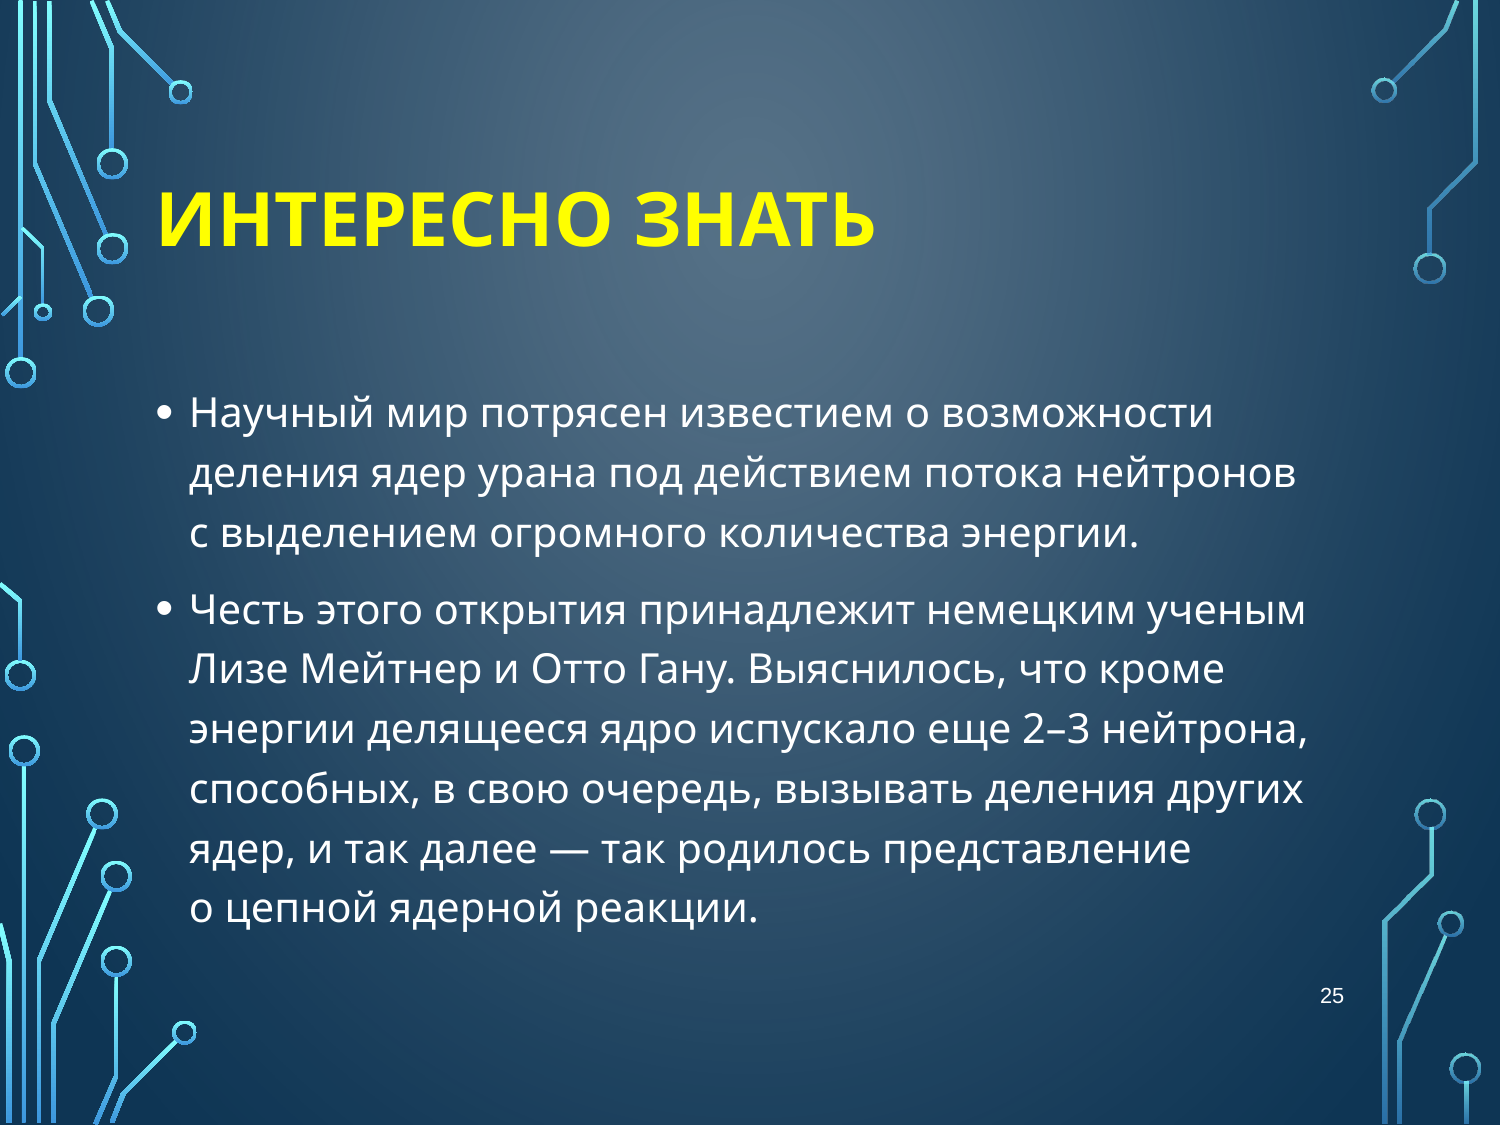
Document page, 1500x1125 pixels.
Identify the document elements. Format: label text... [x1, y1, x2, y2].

list Научный мир потрясен известием о возможности деления ядер урана под действием потока нейтронов с выделением огромного количества энергии. Честь этого открытия принадлежит немецким ученым Лизе Мейтнер и Отто Гану. Выяснилось, что кроме энергии делящееся ядро испускало еще 2–3 нейтрона, способных, в свою очередь, вызывать деления других ядер, и так далее — так родилось представление о цепной ядерной реакции. [140, 369, 1360, 950]
slide_number 25 [1264, 965, 1360, 1025]
title Интересно знать [140, 101, 1360, 344]
